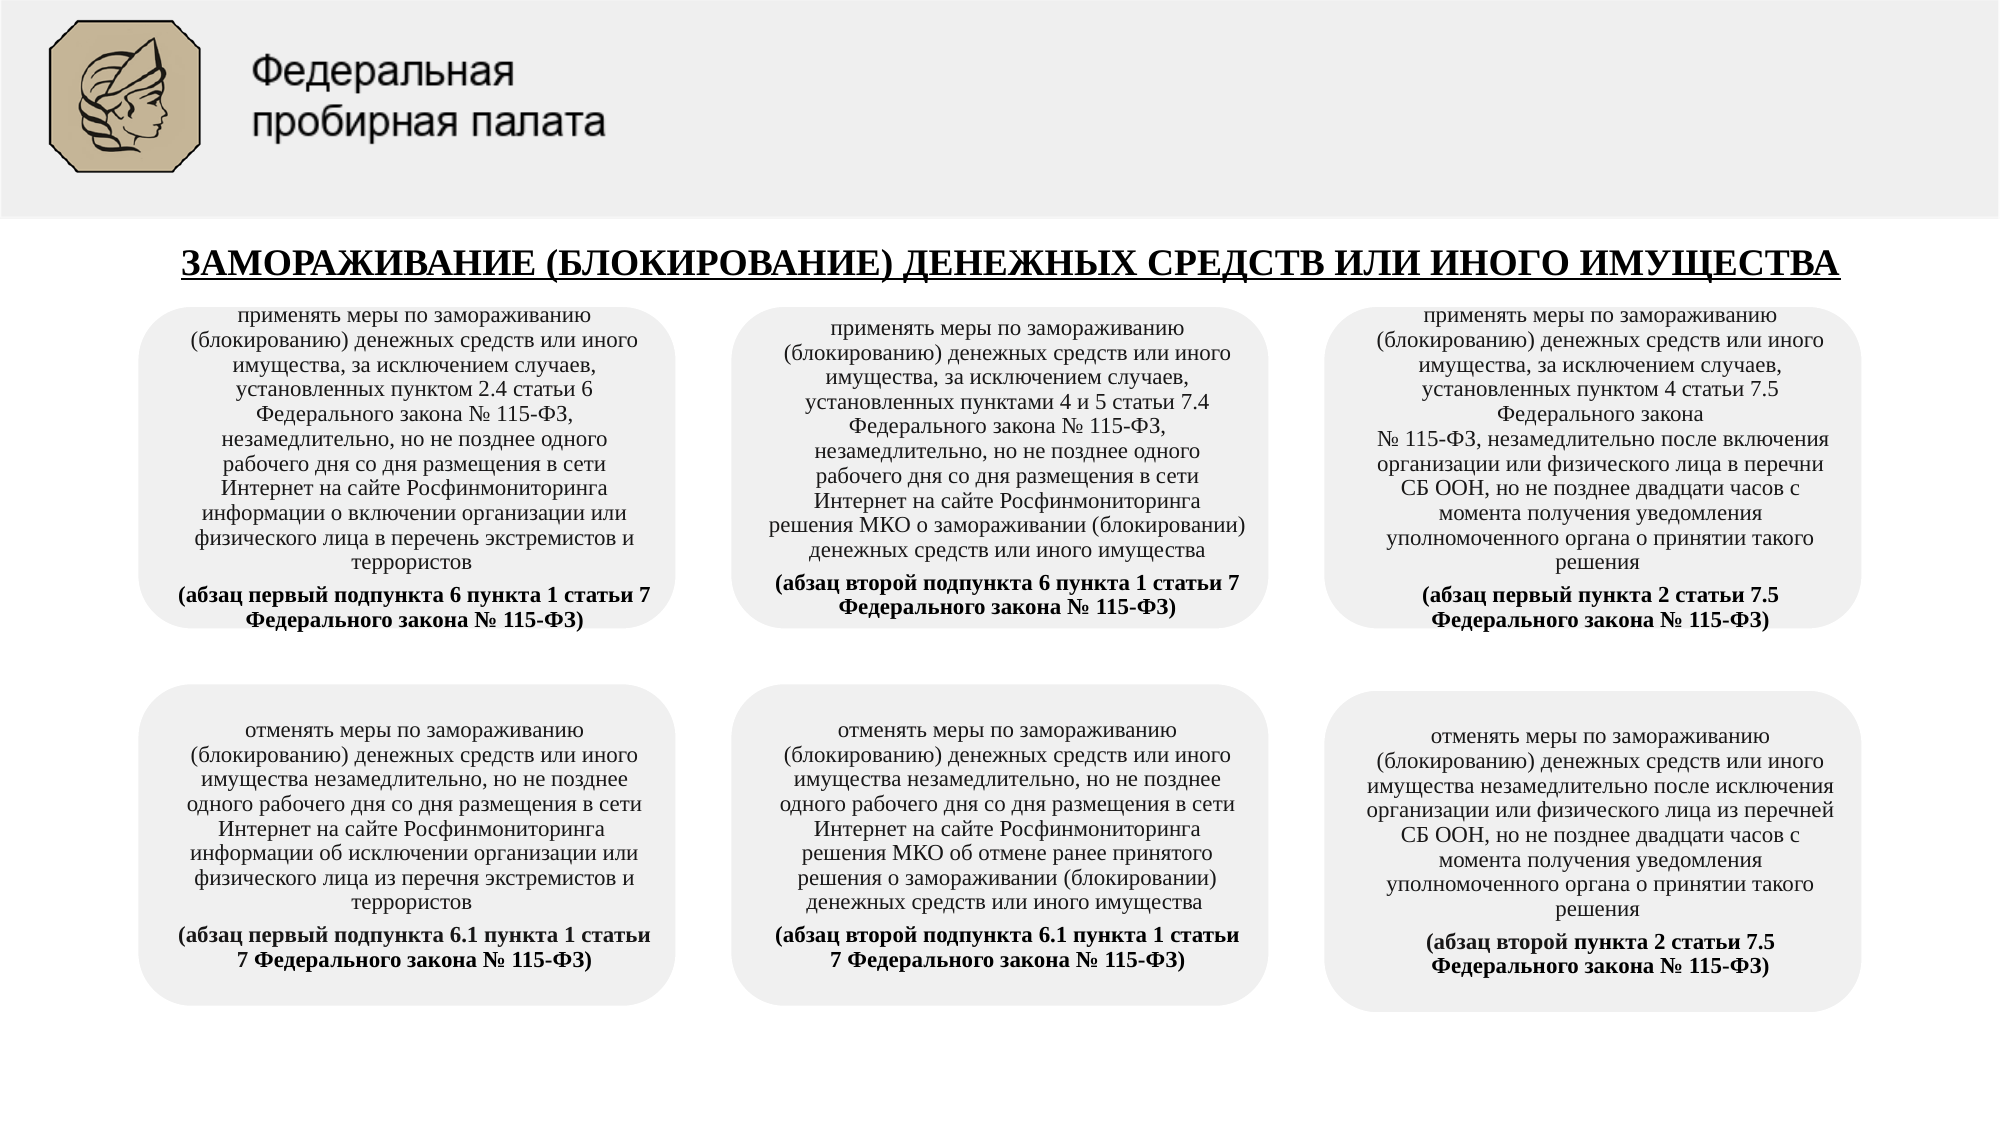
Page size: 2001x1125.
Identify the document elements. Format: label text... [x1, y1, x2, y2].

picture [0, 0, 2000, 220]
title ЗАМОРАЖИВАНИЕ (БЛОКИРОВАНИЕ) ДЕНЕЖНЫХ СРЕДСТВ ИЛИ ИНОГО ИМУЩЕСТВА [148, 220, 1874, 353]
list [137, 299, 1863, 1014]
